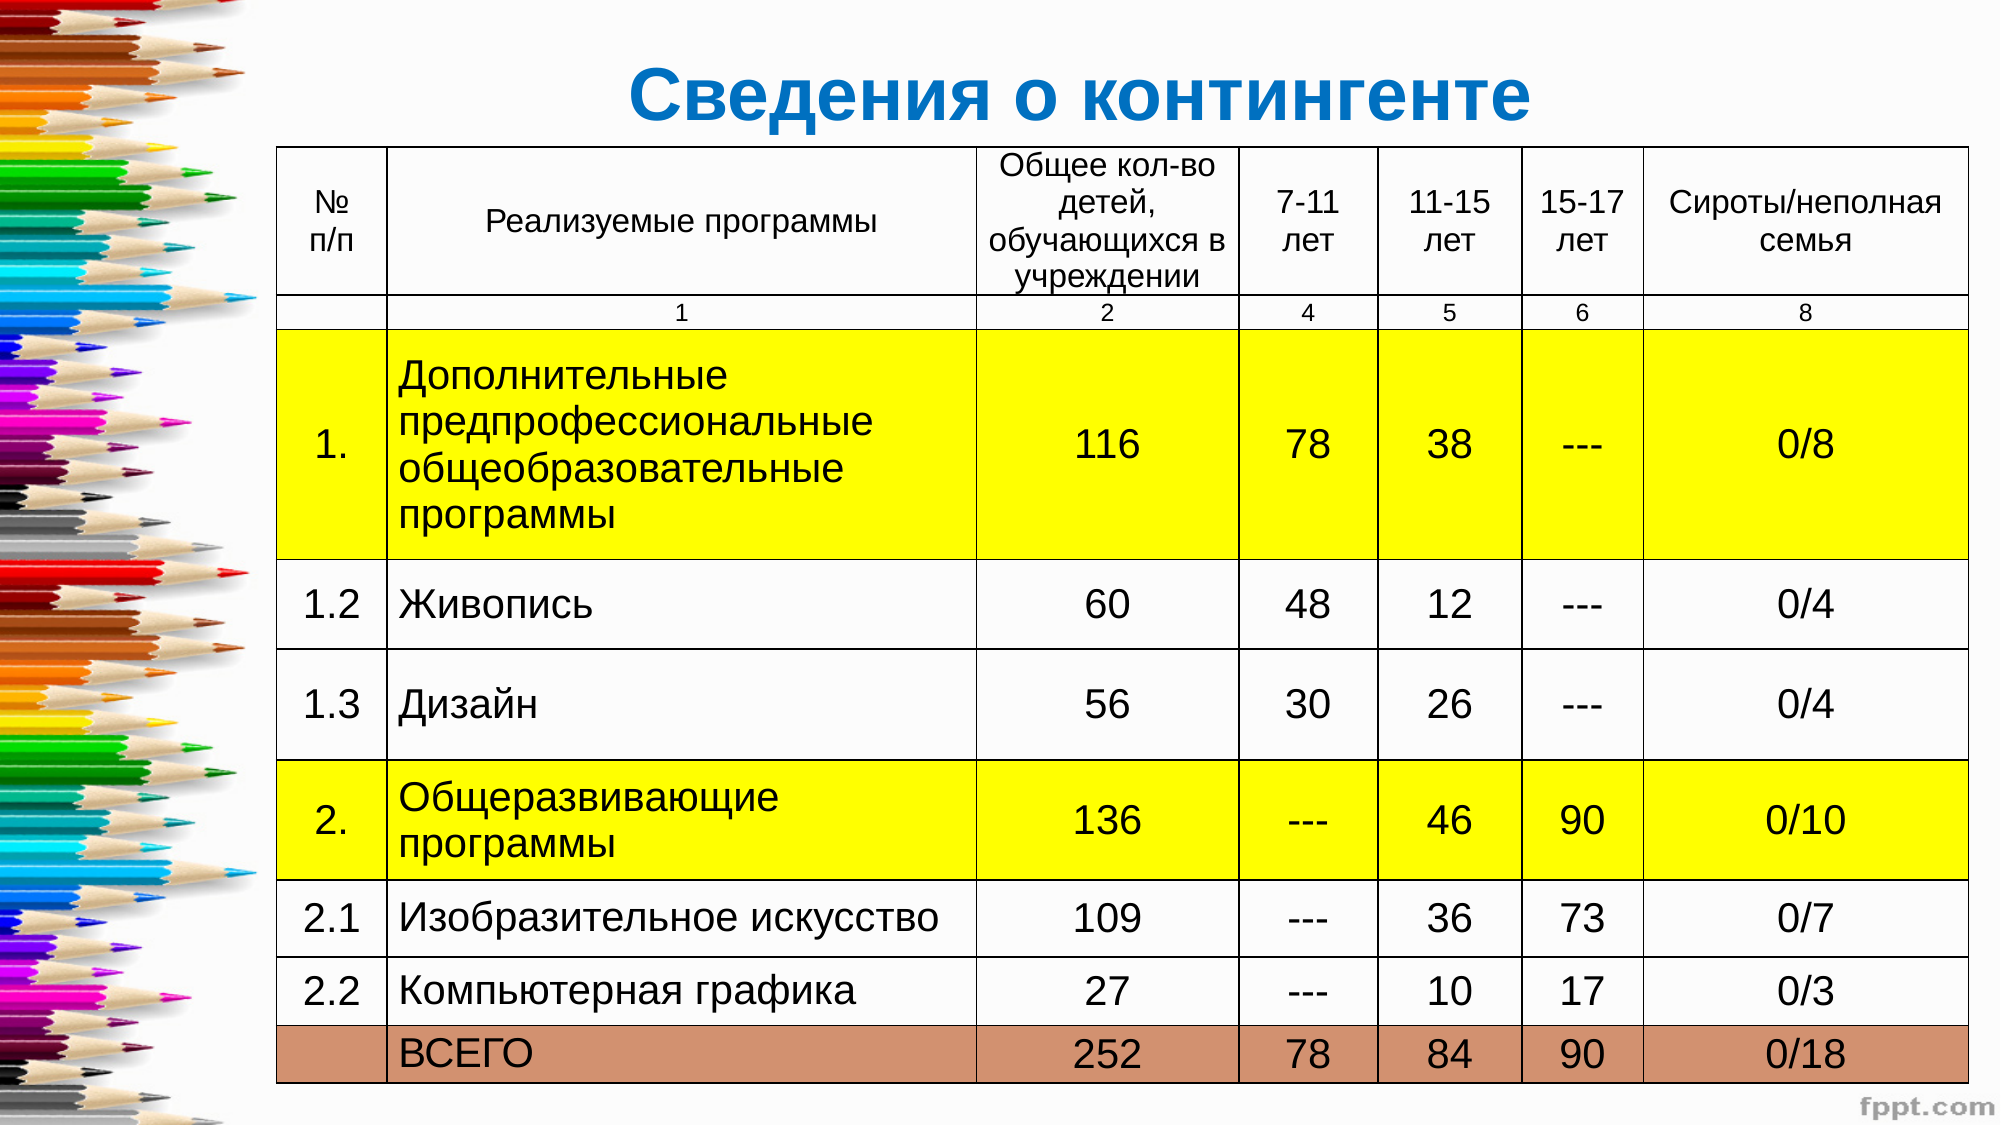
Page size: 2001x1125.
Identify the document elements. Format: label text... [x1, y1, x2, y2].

table_cell [277, 1026, 386, 1082]
table_cell 48 [1240, 560, 1377, 648]
table_cell 46 [1379, 761, 1521, 879]
table_cell 56 [977, 650, 1238, 759]
table_header Реализуемые программы [388, 148, 976, 294]
table_cell Дизайн [388, 650, 976, 759]
table_cell 6 [1523, 296, 1643, 329]
table_header Общее кол-во детей, обучающихся в учреждении [977, 148, 1238, 294]
table_cell 252 [977, 1026, 1238, 1082]
table_cell 38 [1379, 330, 1521, 559]
table_cell Общеразвивающие программы [388, 761, 976, 879]
table_header Сироты/неполная семья [1644, 148, 1968, 294]
table_cell 4 [1240, 296, 1377, 329]
table_cell 2 [977, 296, 1238, 329]
picture [0, 0, 2001, 1125]
table_cell 60 [977, 560, 1238, 648]
table_cell Живопись [388, 560, 976, 648]
table_cell 116 [977, 330, 1238, 559]
table_cell 136 [977, 761, 1238, 879]
table_cell 8 [1644, 296, 1968, 329]
table_cell Компьютерная графика [388, 958, 976, 1025]
table_cell 17 [1523, 958, 1643, 1025]
table_cell 0/3 [1644, 958, 1968, 1025]
table_cell 78 [1240, 1026, 1377, 1082]
table_header 15-17 лет [1523, 148, 1643, 294]
table_cell --- [1523, 330, 1643, 559]
table_cell --- [1523, 650, 1643, 759]
table_cell 0/18 [1644, 1026, 1968, 1082]
table_cell 1. [277, 330, 386, 559]
table_cell 0/10 [1644, 761, 1968, 879]
table_cell 1 [388, 296, 976, 329]
table_cell 84 [1379, 1026, 1521, 1082]
table_cell Дополнительные предпрофессиональные общеобразовательные программы [388, 330, 976, 559]
table_cell 78 [1240, 330, 1377, 559]
table_cell 90 [1523, 1026, 1643, 1082]
table_header 11-15 лет [1379, 148, 1521, 294]
table_cell 0/8 [1644, 330, 1968, 559]
title Сведения о контингенте [260, 45, 1900, 136]
table_cell ВСЕГО [388, 1026, 976, 1082]
table_cell 2. [277, 761, 386, 879]
table_cell 10 [1379, 958, 1521, 1025]
table_cell 30 [1240, 650, 1377, 759]
table_cell 27 [977, 958, 1238, 1025]
table_cell --- [1240, 958, 1377, 1025]
table_cell 109 [977, 881, 1238, 956]
table_cell --- [1240, 761, 1377, 879]
table_cell 36 [1379, 881, 1521, 956]
table_cell 1.2 [277, 560, 386, 648]
table_header № п/п [277, 148, 386, 294]
table_cell 5 [1379, 296, 1521, 329]
table_cell 0/4 [1644, 560, 1968, 648]
table_cell 12 [1379, 560, 1521, 648]
table_cell 90 [1523, 761, 1643, 879]
table_cell 0/4 [1644, 650, 1968, 759]
table_cell --- [1240, 881, 1377, 956]
table_header 7-11 лет [1240, 148, 1377, 294]
table_cell 73 [1523, 881, 1643, 956]
table_cell Изобразительное искусство [388, 881, 976, 956]
table_cell 2.2 [277, 958, 386, 1025]
table_cell --- [1523, 560, 1643, 648]
table_cell 2.1 [277, 881, 386, 956]
table_cell 1.3 [277, 650, 386, 759]
table_cell 26 [1379, 650, 1521, 759]
table_cell [277, 296, 386, 329]
table_cell 0/7 [1644, 881, 1968, 956]
